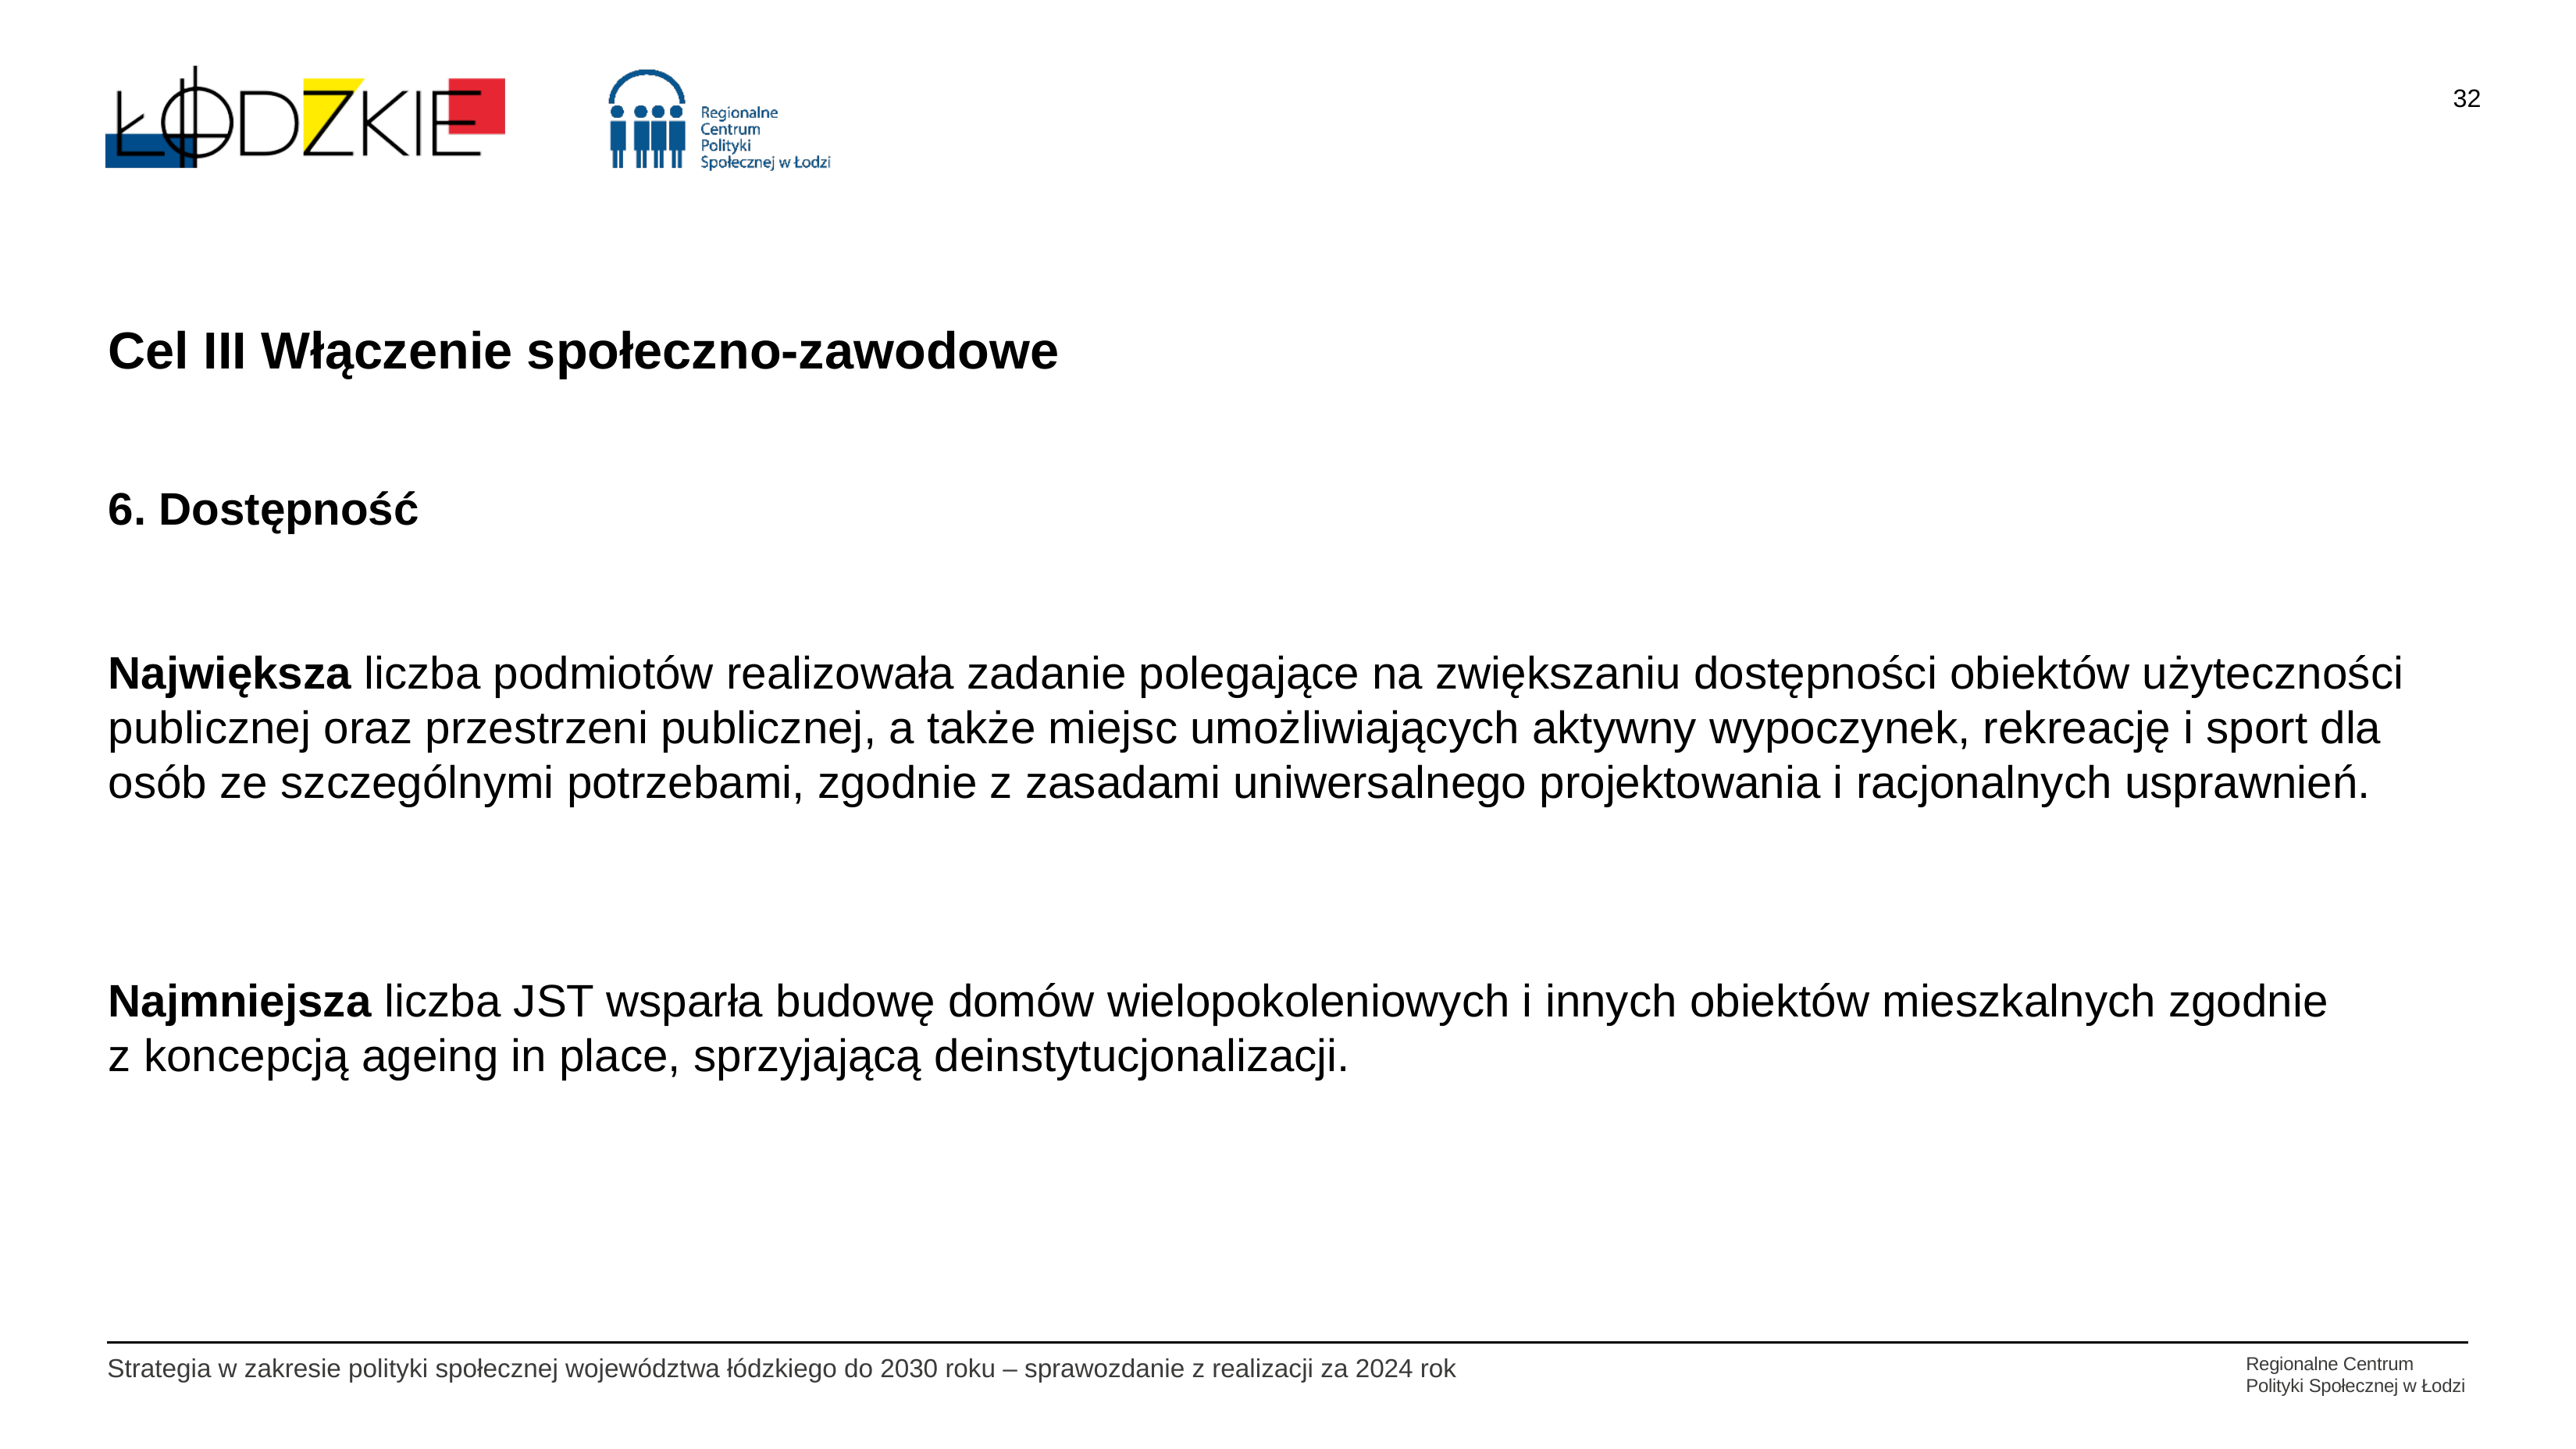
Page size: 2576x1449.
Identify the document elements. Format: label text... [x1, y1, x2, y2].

title Cel III Włączenie społeczno-zawodowe 6. Dostępność Największa liczba podmiotów realizowała zadanie polegające na zwiększaniu dostępności obiektów użyteczności publicznej oraz przestrzeni publicznej, a także miejsc umożliwiających aktywny wypoczynek, rekreację i sport dla osób ze szczególnymi potrzebami, zgodnie z zasadami uniwersalnego projektowania i racjonalnych usprawnień. Najmniejsza liczba JST wsparła budowę domów wielopokoleniowych i innych obiektów mieszkalnych zgodnie z koncepcją ageing in place, sprzyjającą deinstytucjonalizacji. [108, 316, 2477, 1351]
picture [105, 55, 832, 190]
slide_number Strategia w zakresie polityki społecznej województwa łódzkiego do 2030 roku – sprawozdanie z realizacji za 2024 rok [105, 1348, 1805, 1449]
text_box 32 [2451, 80, 2499, 113]
footer Regionalne Centrum Polityki Społecznej w Łodzi [2244, 1348, 2470, 1449]
